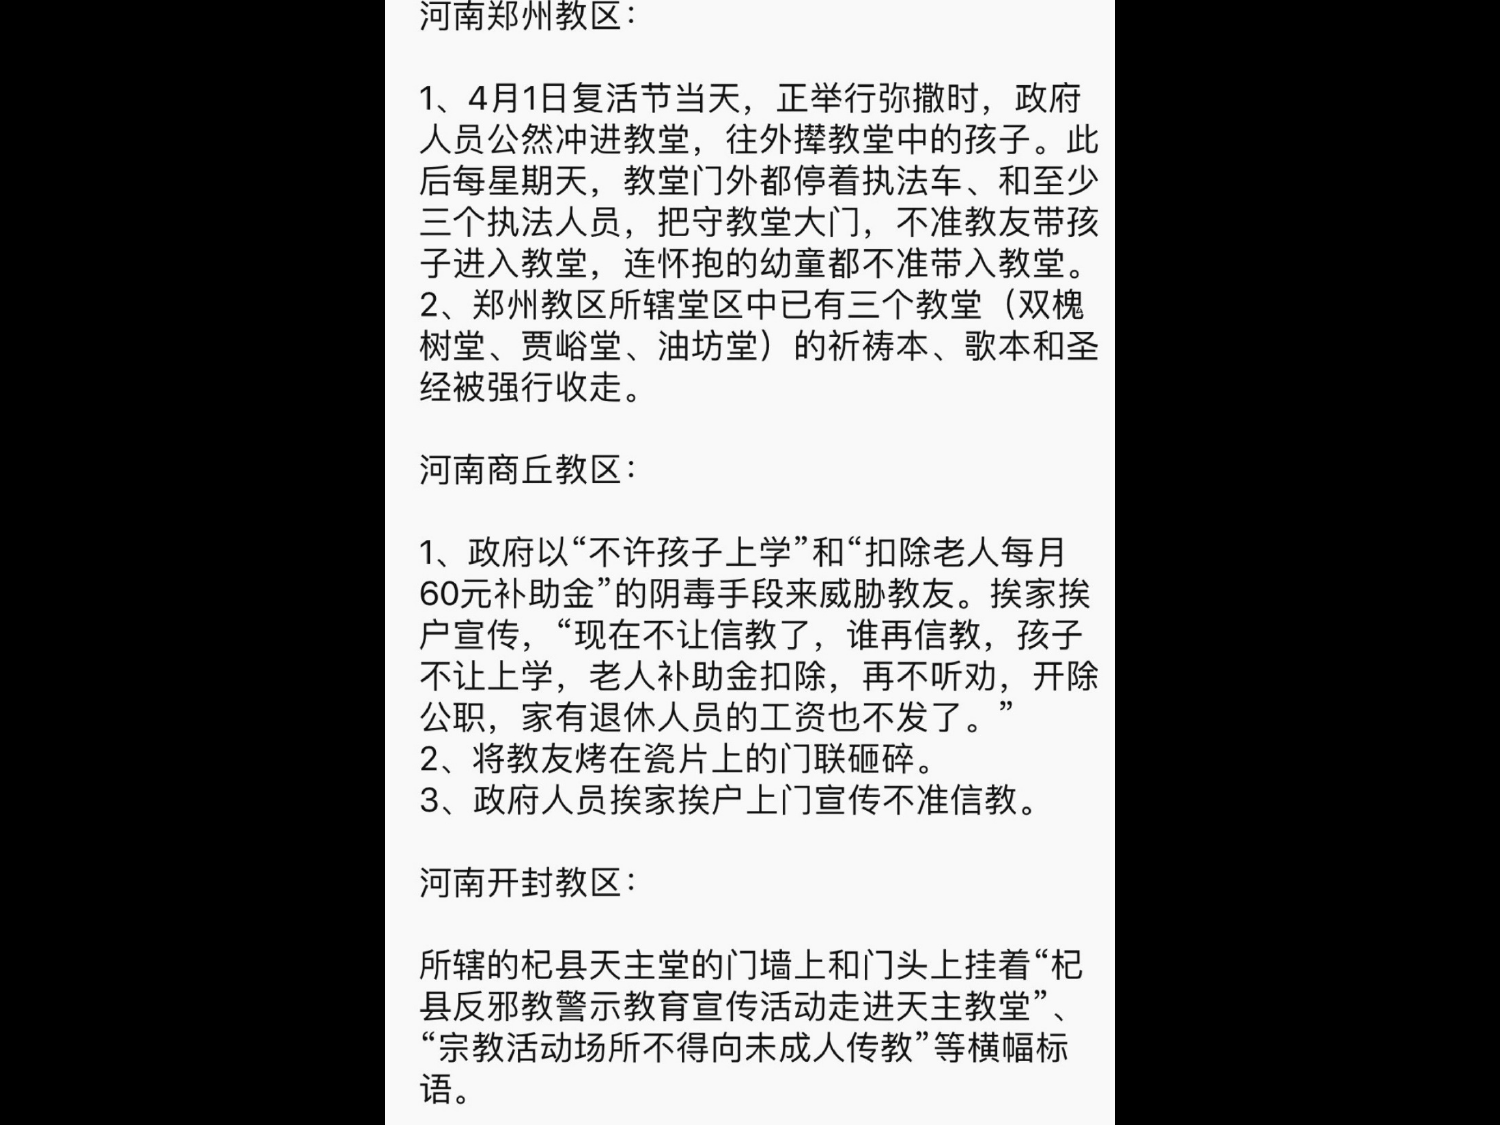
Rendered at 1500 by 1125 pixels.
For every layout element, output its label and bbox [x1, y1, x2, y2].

picture [385, 0, 1115, 1125]
